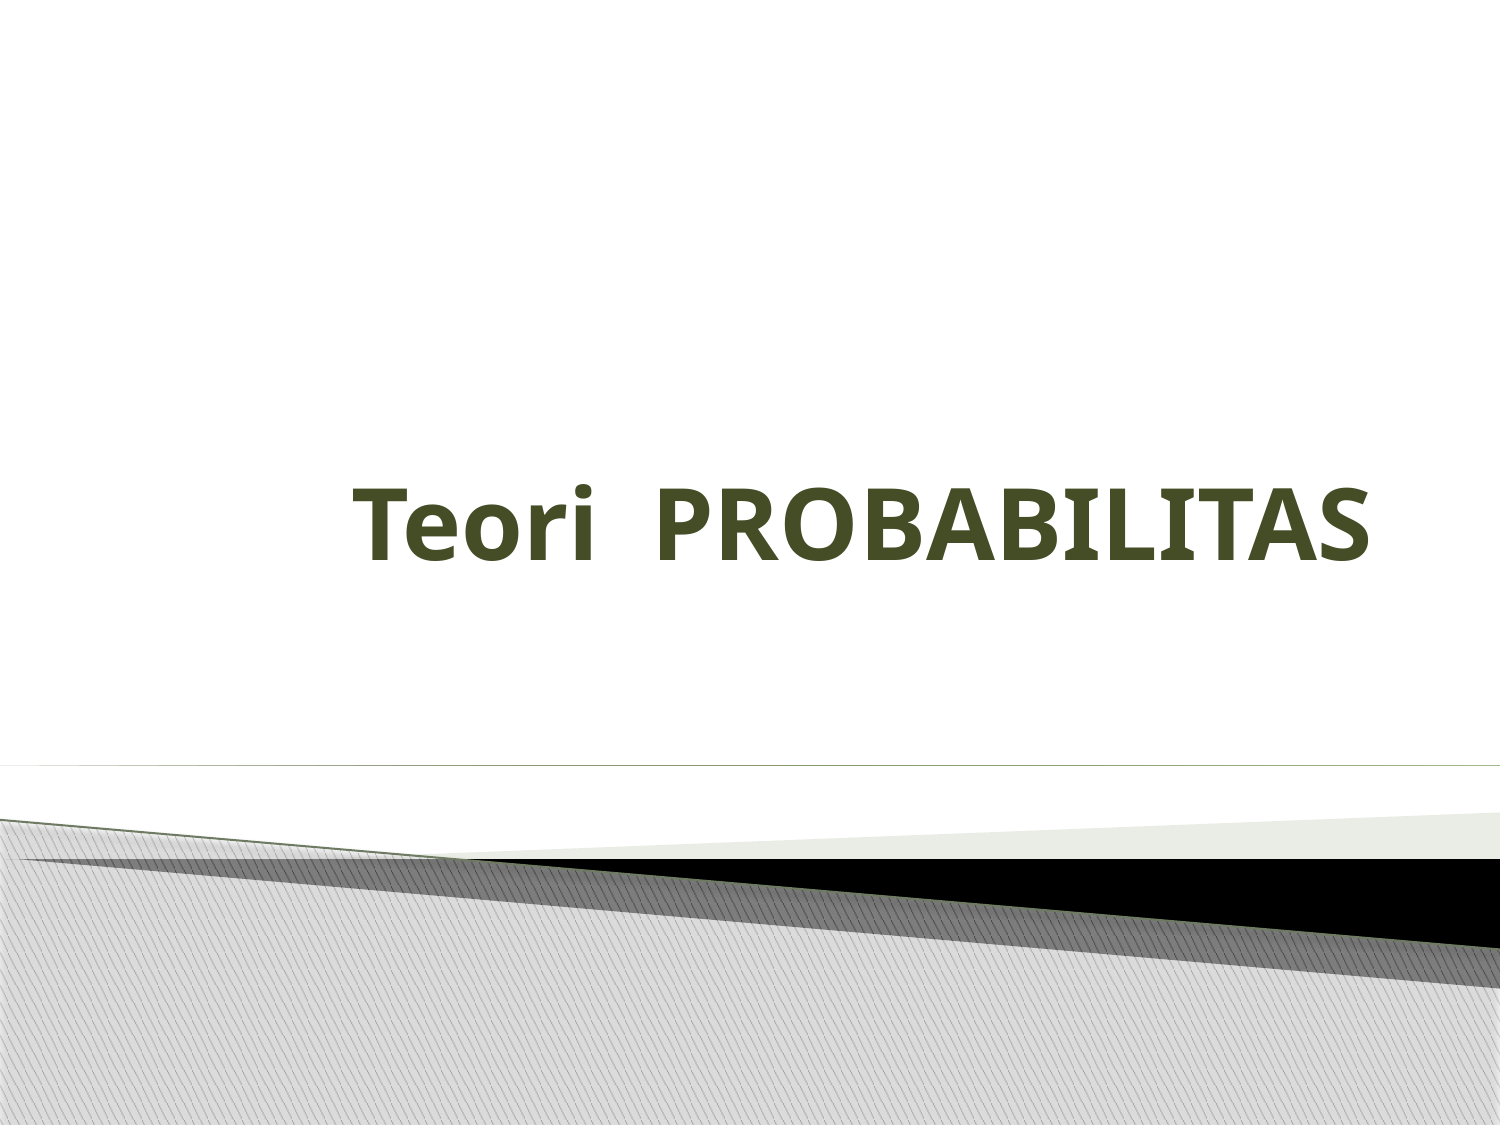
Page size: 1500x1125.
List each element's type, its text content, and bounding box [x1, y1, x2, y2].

title Teori PROBABILITAS [112, 287, 1388, 588]
picture [5, 859, 1500, 989]
